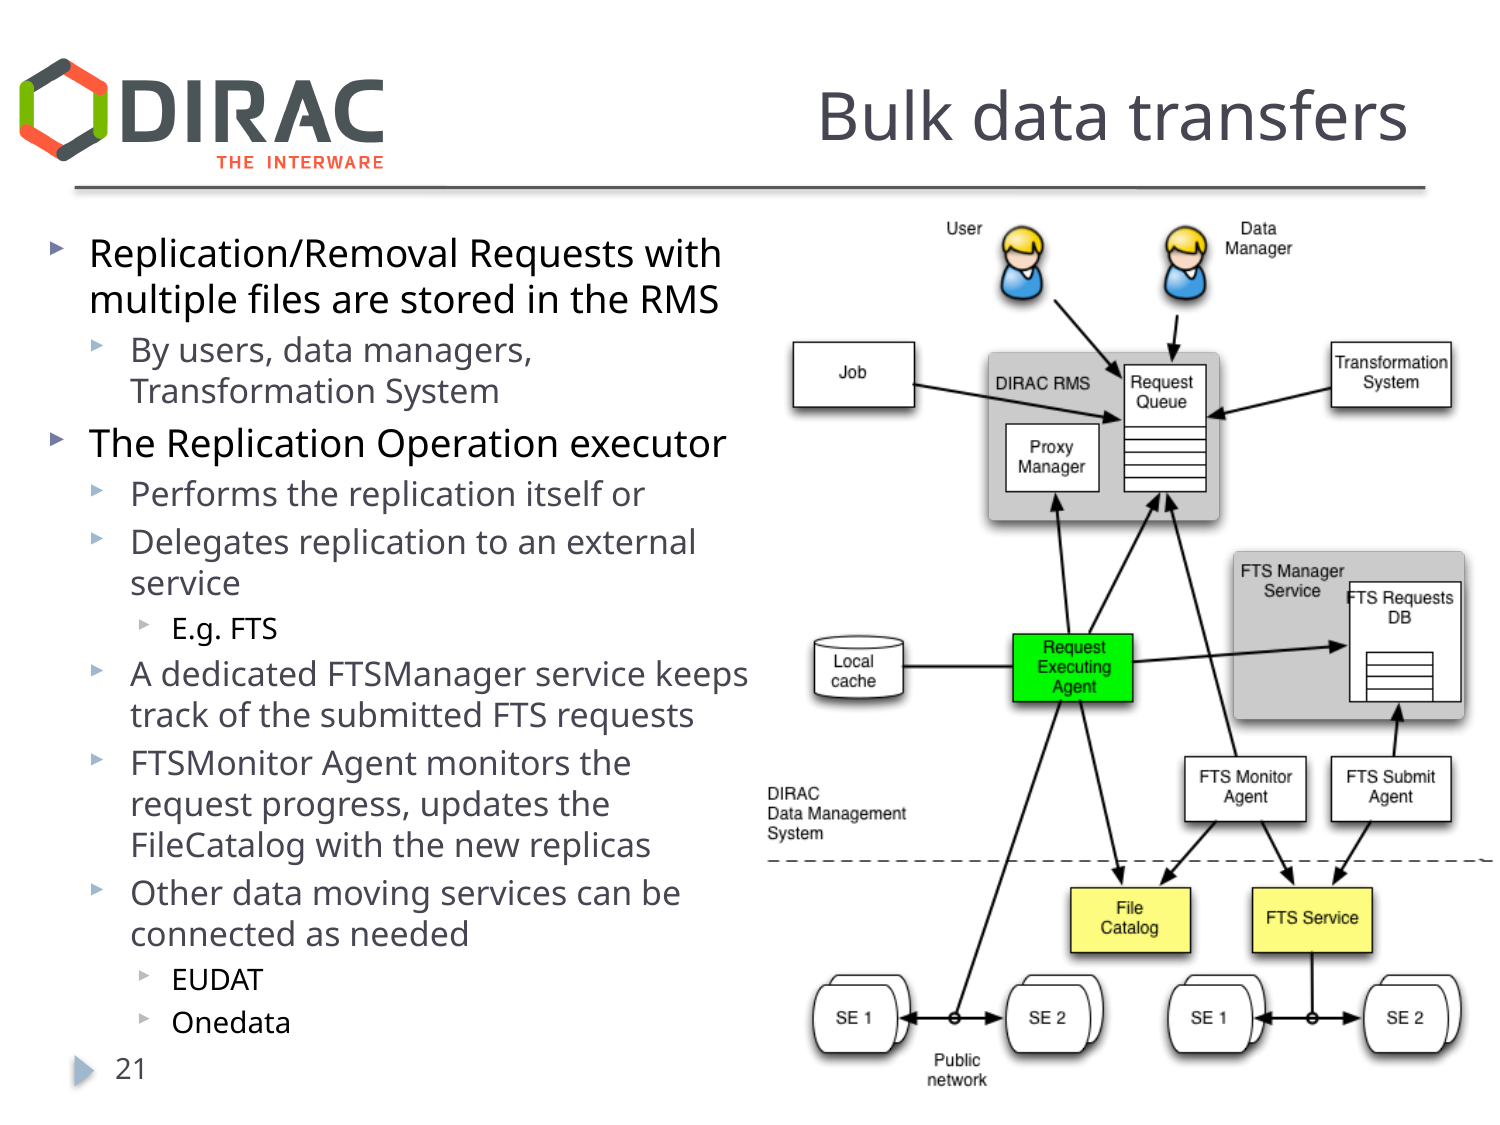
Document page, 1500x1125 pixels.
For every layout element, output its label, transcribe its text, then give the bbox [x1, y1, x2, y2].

picture [0, 49, 400, 175]
title Bulk data transfers [111, 24, 1425, 162]
slide_number 21 [100, 1073, 426, 1103]
picture [752, 205, 1500, 1103]
list Replication/Removal Requests with multiple files are stored in the RMS By users, data managers, Transformation System The Replication Operation executor Performs the replication itself or Delegates replication to an external service E.g. FTS A dedicated FTSManager service keeps track of the submitted FTS requests FTSMonitor Agent monitors the request progress, updates the FileCatalog with the new replicas Other data moving services can be connected as needed EUDAT Onedata [33, 221, 746, 1073]
